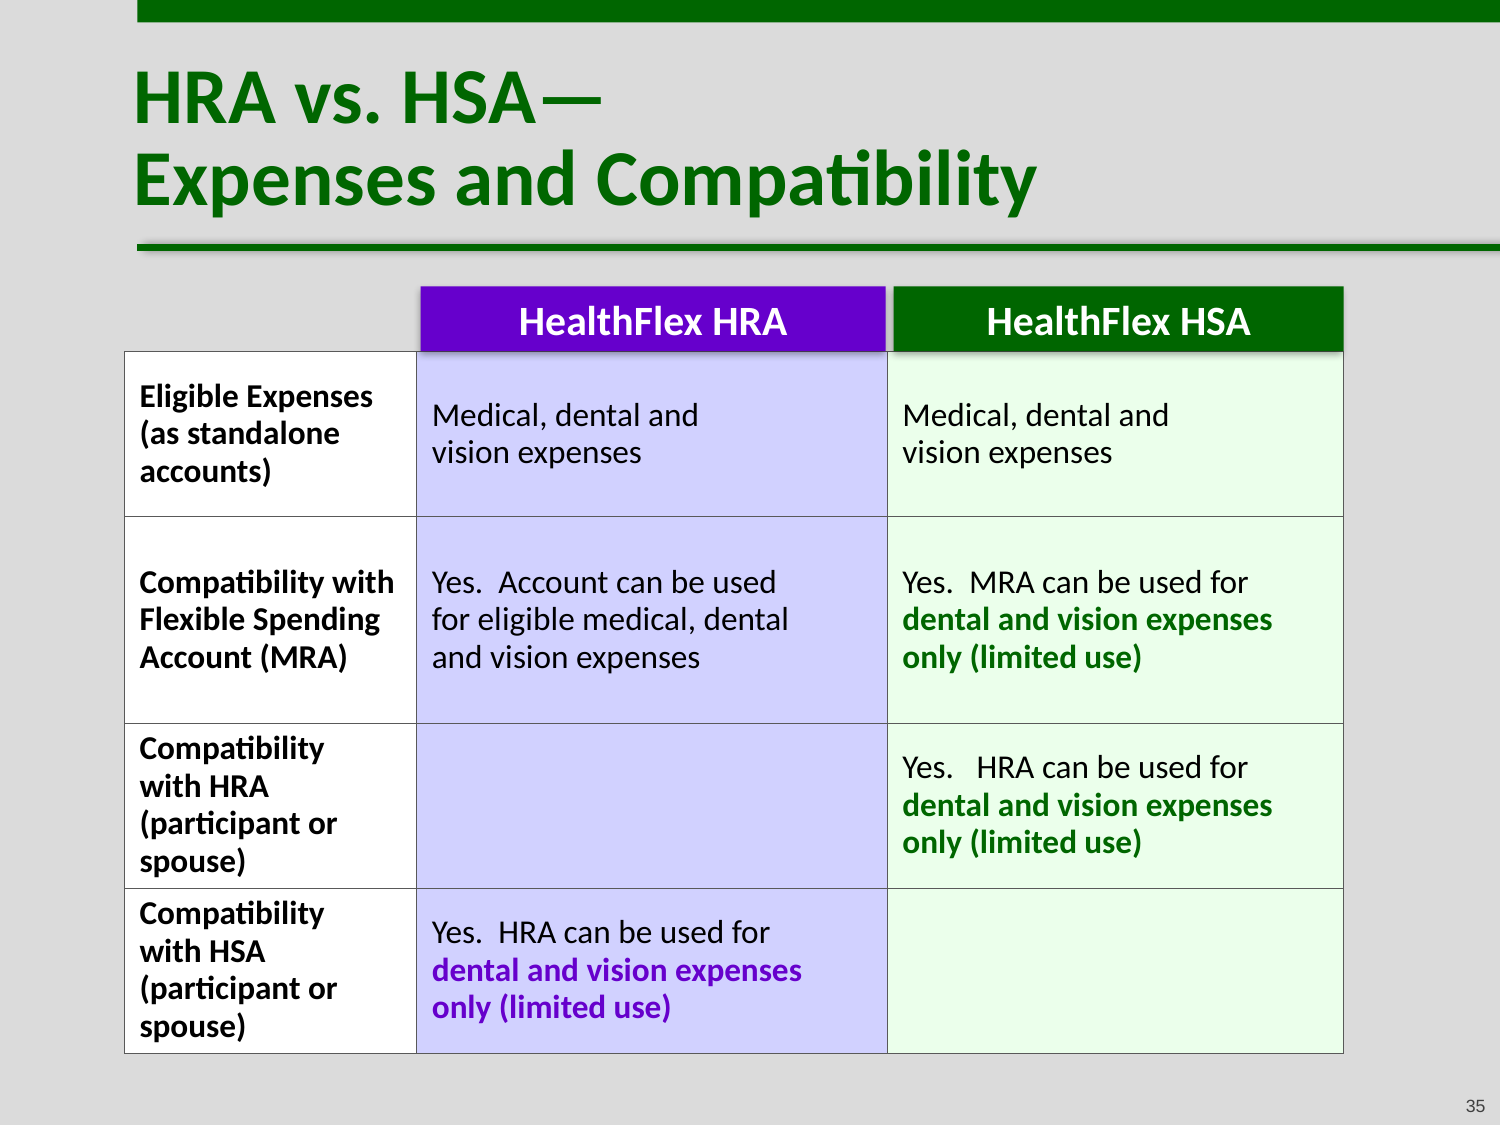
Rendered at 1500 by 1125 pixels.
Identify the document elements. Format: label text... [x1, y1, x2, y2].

table_header Medical, dental and vision expenses [888, 358, 1343, 516]
table_cell Yes. MRA can be used for dental and vision expenses only (limited use) [888, 517, 1343, 723]
table_cell Yes. HRA can be used for dental and vision expenses only (limited use) [417, 889, 887, 1053]
text_box HealthFlex HSA [893, 286, 1344, 352]
table_cell [417, 724, 887, 888]
table_header Medical, dental and vision expenses [417, 358, 887, 516]
table_header Eligible Expenses (as standalone accounts) [125, 352, 416, 516]
table_cell Yes. Account can be used for eligible medical, dental and vision expenses [417, 517, 887, 723]
title HRA vs. HSA— Expenses and Compatibility [133, 58, 1500, 229]
table_cell [888, 889, 1343, 1053]
table_cell Compatibility with HRA (participant or spouse) [125, 724, 416, 888]
table_cell Yes. HRA can be used for dental and vision expenses only (limited use) [888, 724, 1343, 888]
table_cell Compatibility with Flexible Spending Account (MRA) [125, 517, 416, 723]
table_cell Compatibility with HSA (participant or spouse) [125, 889, 416, 1053]
text_box HealthFlex HRA [420, 286, 886, 352]
